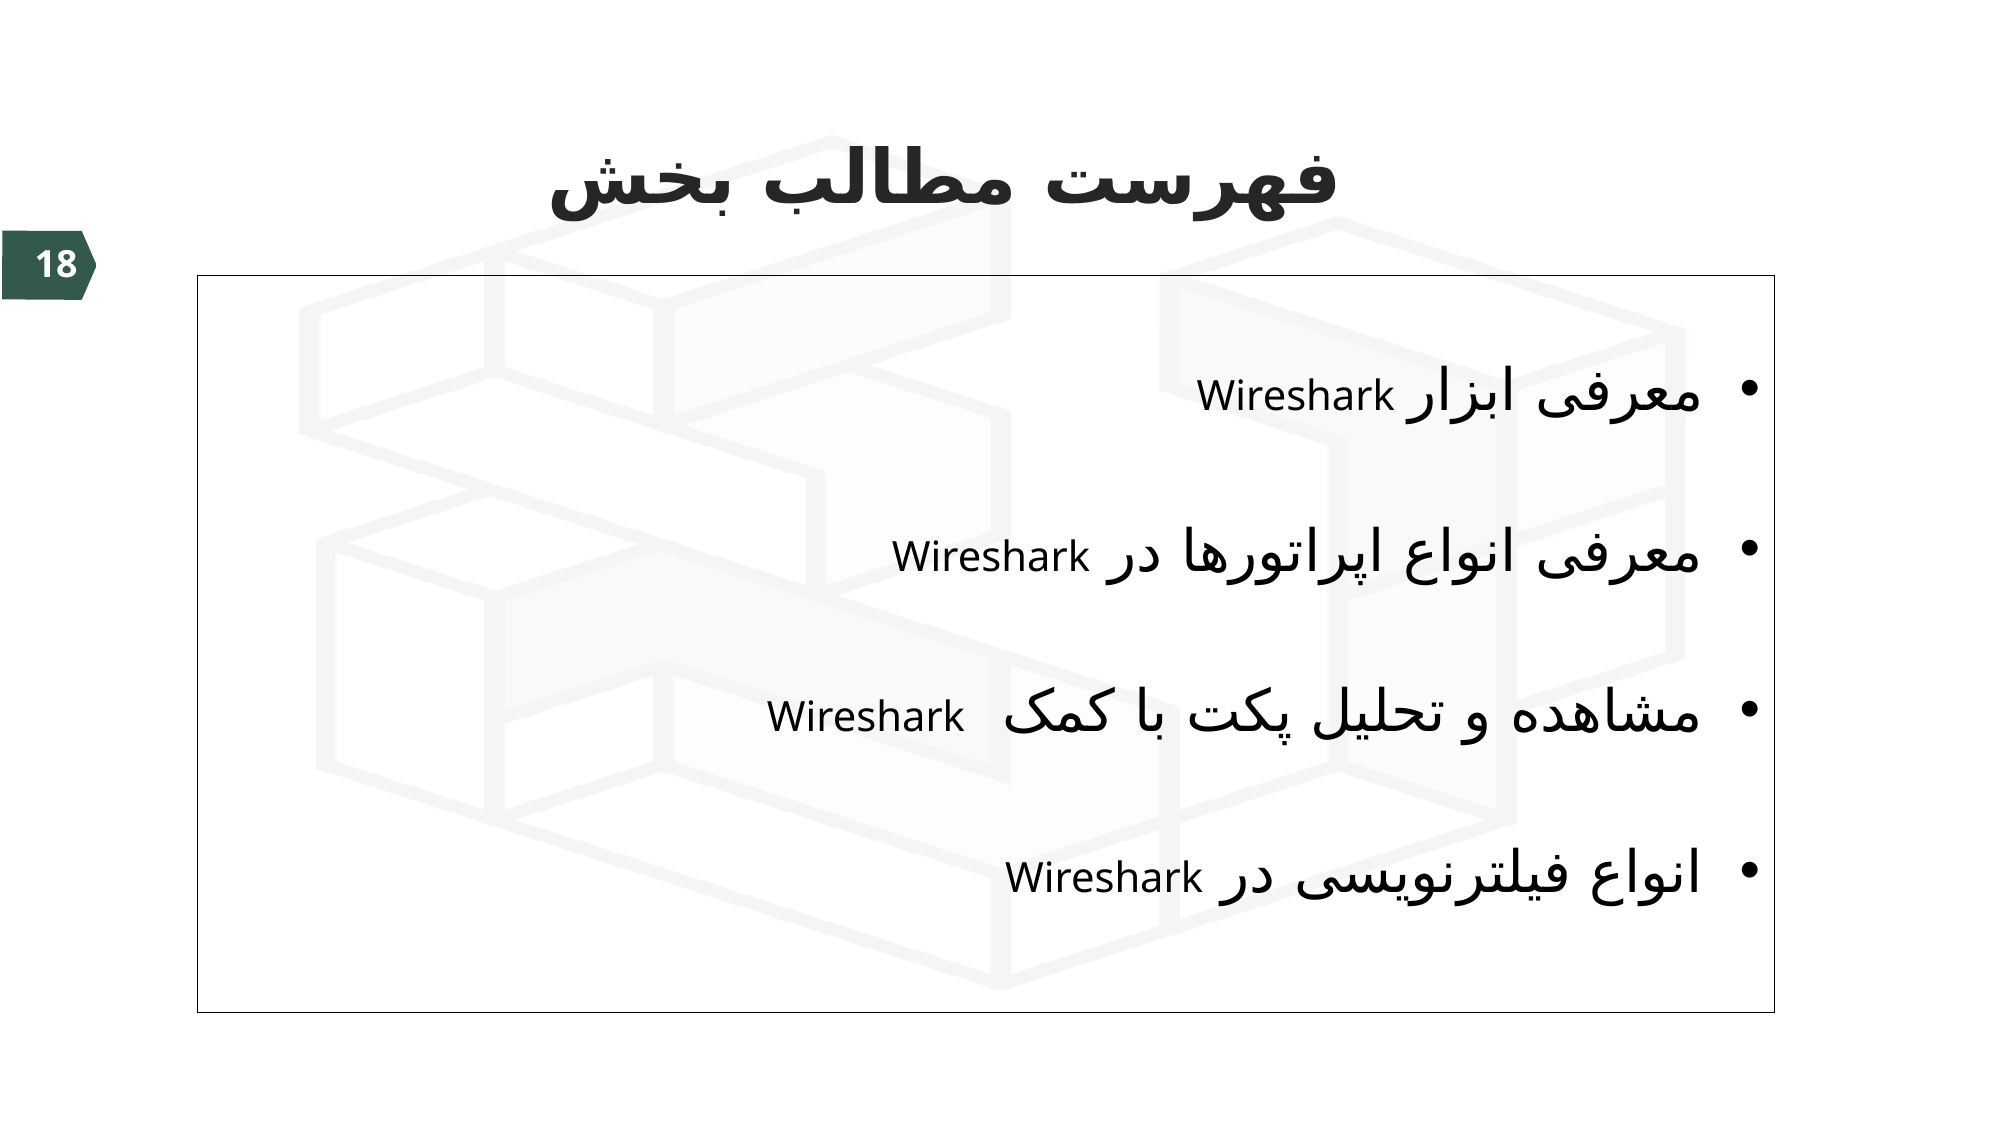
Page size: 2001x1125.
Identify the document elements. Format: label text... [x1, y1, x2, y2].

list معرفی ابزار Wireshark معرفی انواع اپراتورها در Wireshark مشاهده و تحلیل پکت با کمک Wireshark انواع فیلترنویسی در Wireshark [197, 275, 1775, 1013]
title فهرست مطالب بخش [87, 121, 1803, 311]
